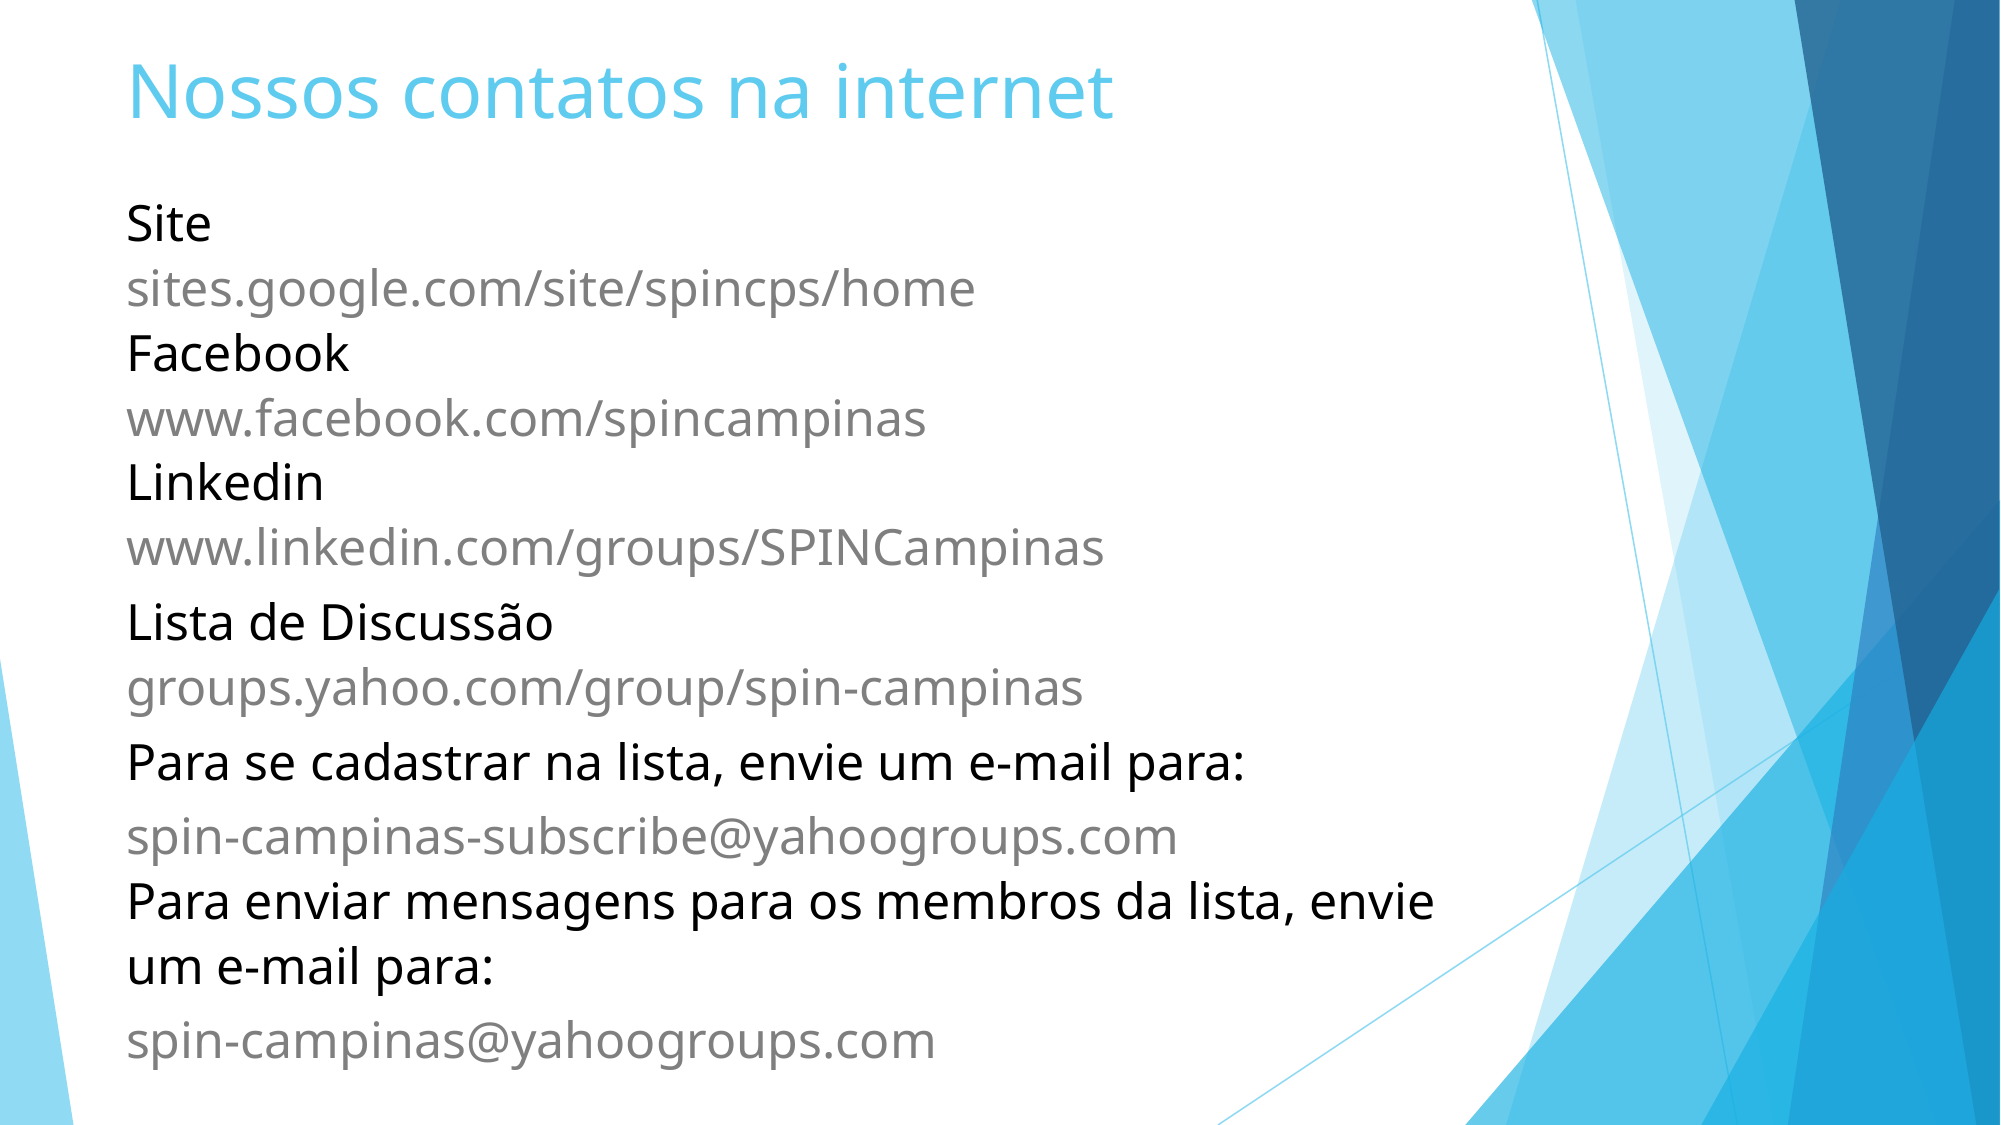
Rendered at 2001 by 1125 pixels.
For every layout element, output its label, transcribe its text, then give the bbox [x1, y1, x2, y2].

list Site sites.google.com/site/spincps/home Facebook www.facebook.com/spincampinas Linkedin www.linkedin.com/groups/SPINCampinas Lista de Discussão groups.yahoo.com/group/spin-campinas Para se cadastrar na lista, envie um e-mail para: spin-campinas-subscribe@yahoogroups.com Para enviar mensagens para os membros da lista, envie um e-mail para: spin-campinas@yahoogroups.com [111, 179, 1522, 816]
title Nossos contatos na internet [111, 35, 1522, 179]
